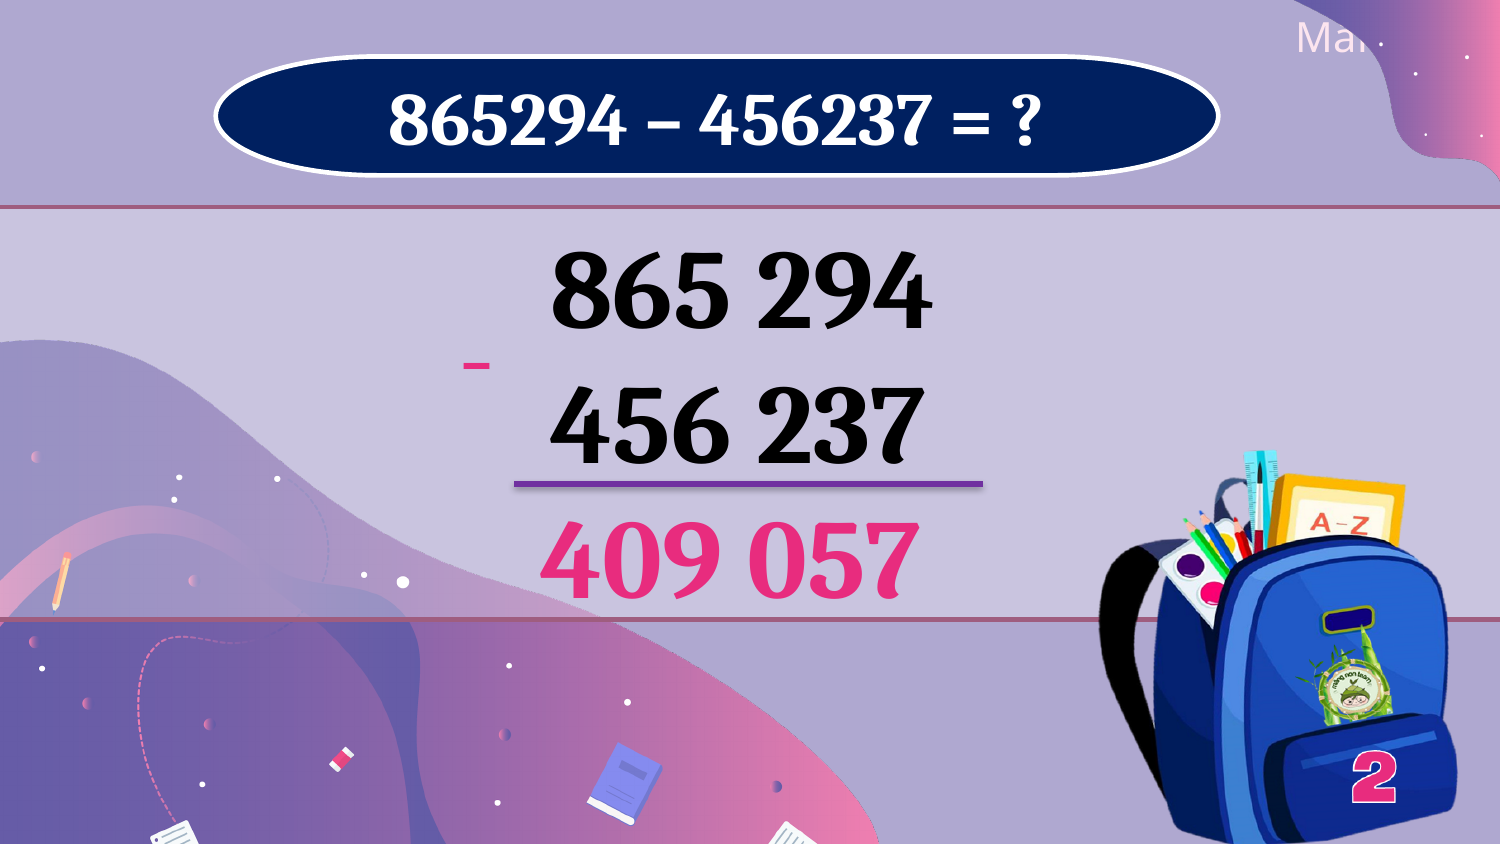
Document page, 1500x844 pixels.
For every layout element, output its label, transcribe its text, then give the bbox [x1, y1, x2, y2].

picture [0, 622, 891, 844]
text_box 409 057 [451, 508, 967, 600]
picture [1241, 0, 1500, 205]
picture [972, 379, 1500, 844]
text_box [0, 205, 1500, 622]
text_box 865294 – 456237 = ? [215, 56, 1219, 176]
text_box - [437, 324, 516, 378]
text_box 865 294 456 237 [486, 208, 951, 493]
